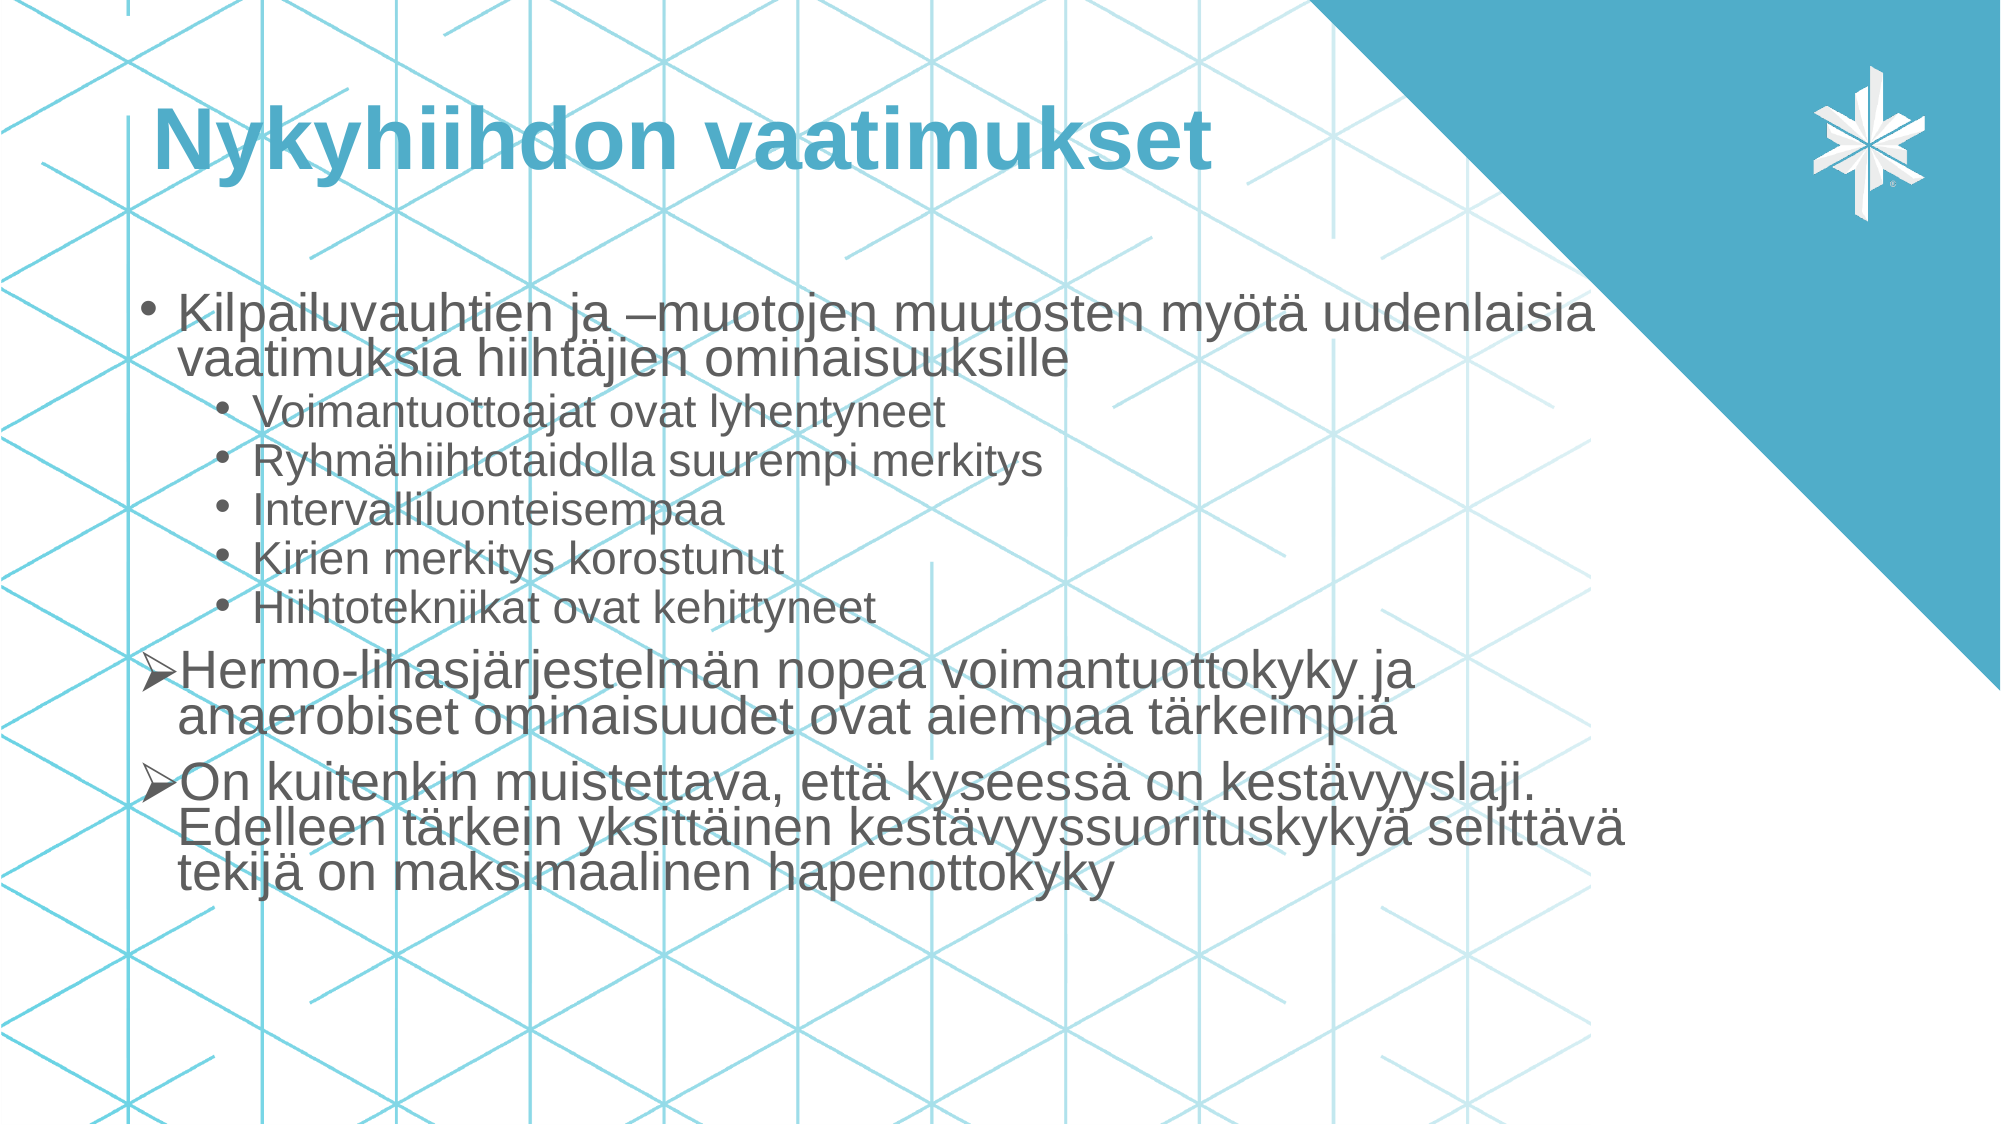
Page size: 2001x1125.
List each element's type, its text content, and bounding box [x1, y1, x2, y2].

picture [1800, 66, 1928, 229]
title Nykyhiihdon vaatimukset [137, 84, 1528, 287]
list Kilpailuvauhtien ja –muotojen muutosten myötä uudenlaisia vaatimuksia hiihtäjien ominaisuuksille Voimantuottoajat ovat lyhentyneet Ryhmähiihtotaidolla suurempi merkitys Intervalliluonteisempaa Kirien merkitys korostunut Hiihtotekniikat ovat kehittyneet Hermo-lihasjärjestelmän nopea voimantuottokyky ja anaerobiset ominaisuudet ovat aiempaa tärkeimpiä On kuitenkin muistettava, että kyseessä on kestävyyslaji. Edelleen tärkein yksittäinen kestävyyssuorituskykyä selittävä tekijä on maksimaalinen hapenottokyky [124, 287, 1666, 1085]
